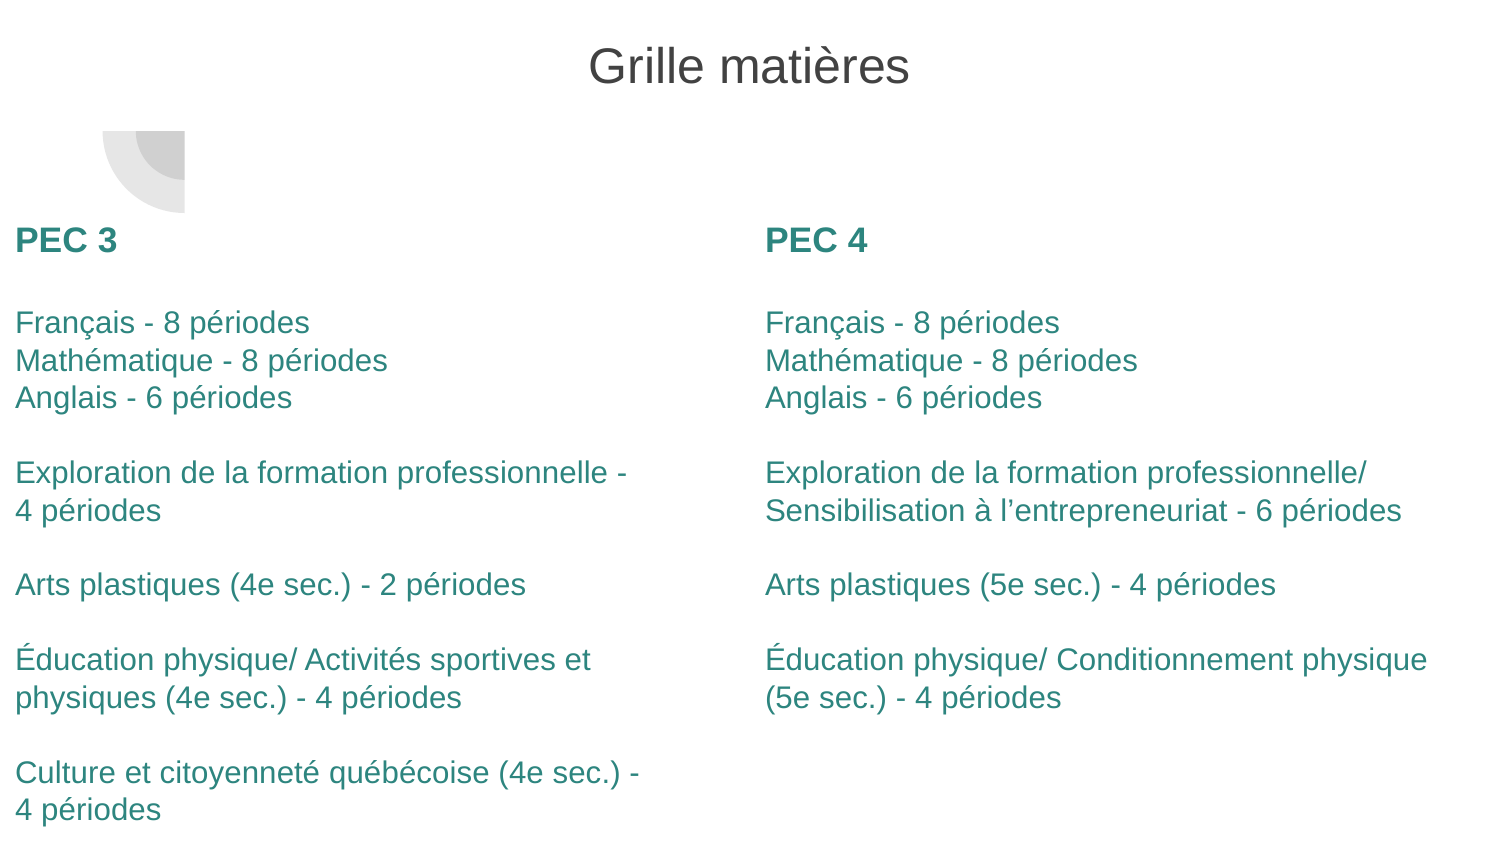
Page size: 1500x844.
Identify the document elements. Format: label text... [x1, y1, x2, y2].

text_box Grille matières [480, 18, 1019, 112]
title PEC 3 PEC 4 Français - 8 périodes Français - 8 périodes Mathématique - 8 périodes Mathématique - 8 périodes Anglais - 6 périodes Anglais - 6 périodes Exploration de la formation professionnelle - Exploration de la formation professionnelle/ 4 périodes Sensibilisation à l’entrepreneuriat - 6 périodes Arts plastiques (4e sec.) - 2 périodes Arts plastiques (5e sec.) - 4 périodes Éducation physique/ Activités sportives et Éducation physique/ Conditionnement physique physiques (4e sec.) - 4 périodes (5e sec.) - 4 périodes Culture et citoyenneté québécoise (4e sec.) - 4 périodes [0, 82, 1481, 844]
